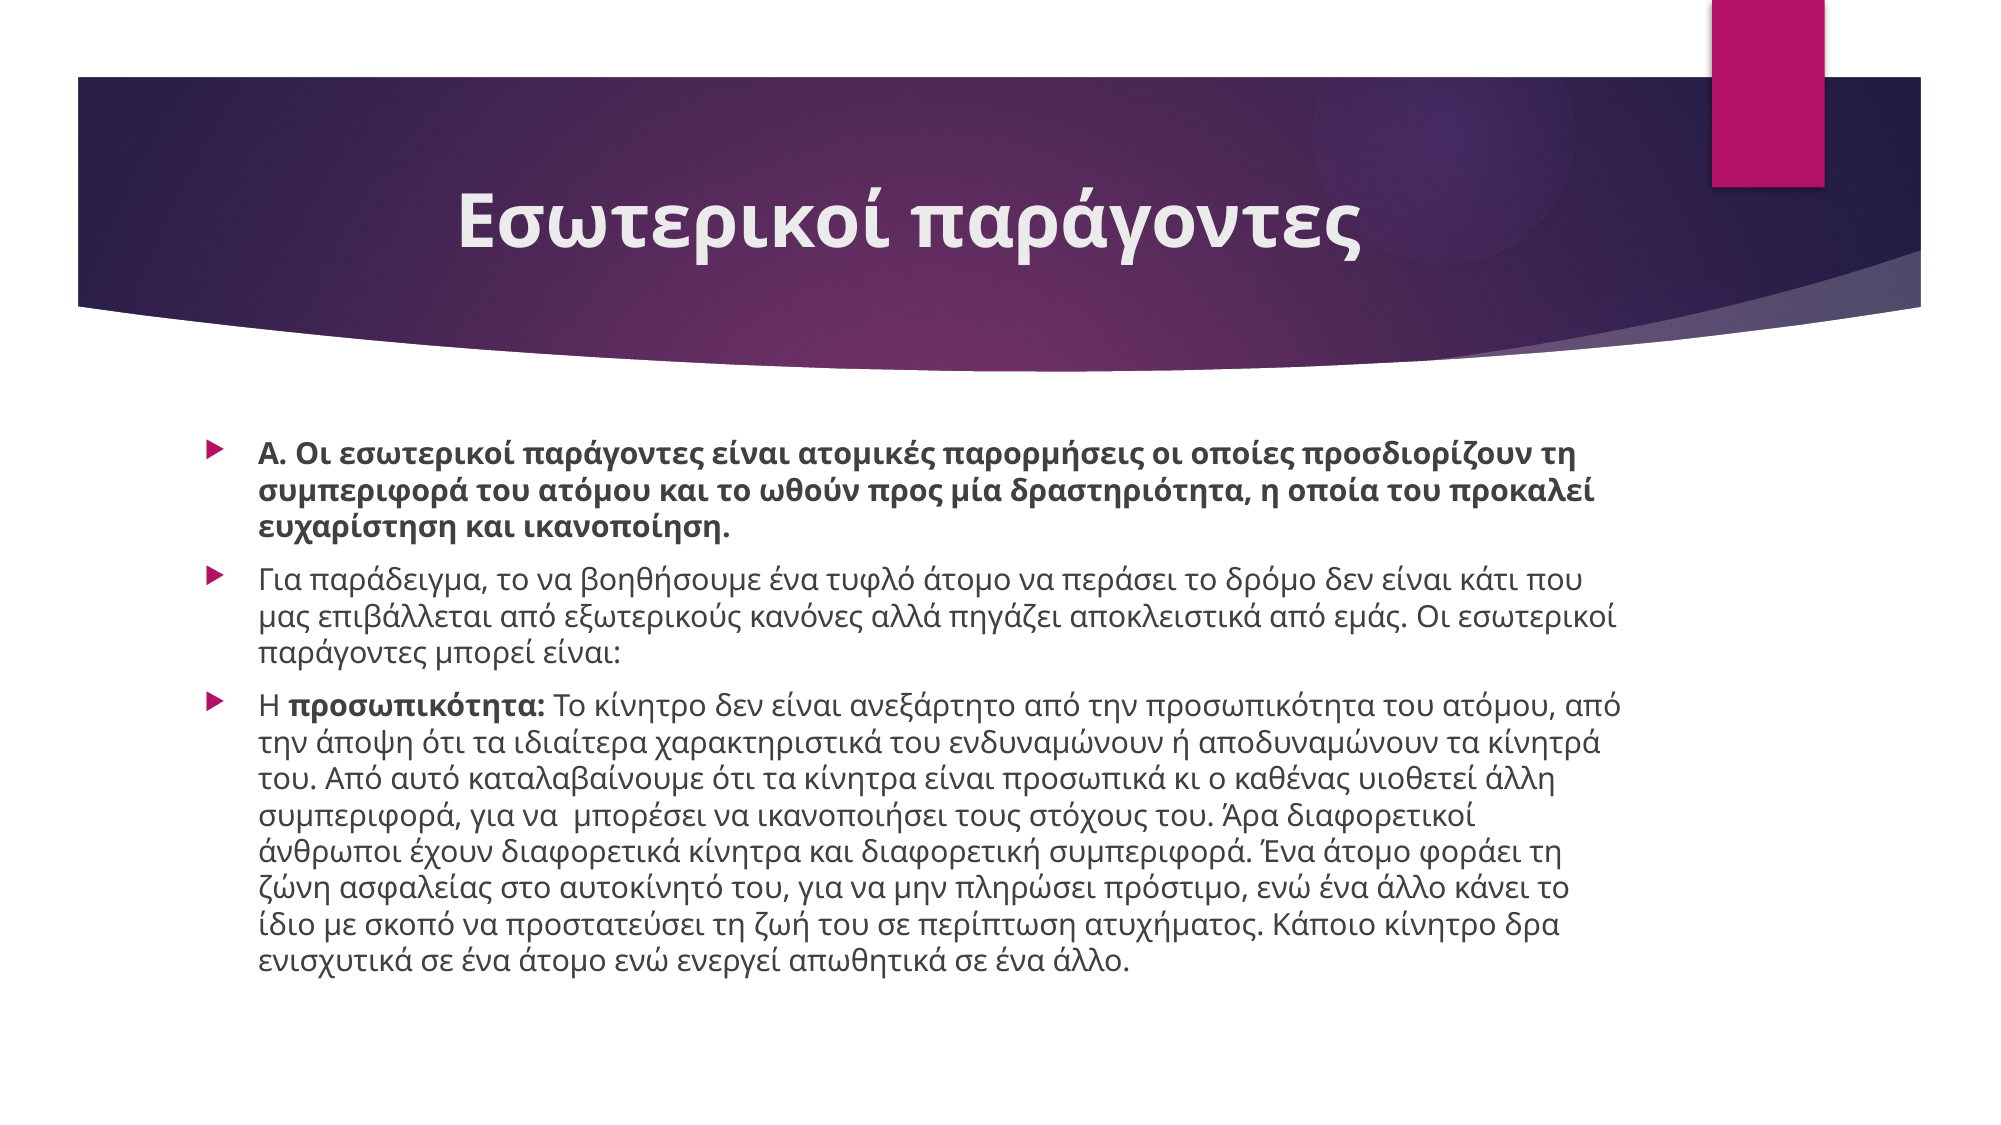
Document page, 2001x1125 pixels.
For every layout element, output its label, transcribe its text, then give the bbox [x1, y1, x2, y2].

title Εσωτερικοί παράγοντες [189, 159, 1627, 276]
list Α. Οι εσωτερικοί παράγοντες είναι ατομικές παρορμήσεις οι οποίες προσδιορίζουν τη συμπεριφορά του ατόμου και το ωθούν προς μία δραστηριότητα, η οποία του προκαλεί ευχαρίστηση και ικανοποίηση. Για παράδειγμα, το να βοηθήσουμε ένα τυφλό άτομο να περάσει το δρόμο δεν είναι κάτι που μας επιβάλλεται από εξωτερικούς κανόνες αλλά πηγάζει αποκλειστικά από εμάς. Οι εσωτερικοί παράγοντες μπορεί είναι: Η προσωπικότητα: Το κίνητρο δεν είναι ανεξάρτητο από την προσωπικότητα του ατόμου, από την άποψη ότι τα ιδιαίτερα χαρακτηριστικά του ενδυναμώνουν ή αποδυναμώνουν τα κίνητρά του. Από αυτό καταλαβαίνουμε ότι τα κίνητρα είναι προσωπικά κι ο καθένας υιοθετεί άλλη συμπεριφορά, για να μπορέσει να ικανοποιήσει τους στόχους του. Άρα διαφορετικοί άνθρωποι έχουν διαφορετικά κίνητρα και διαφορετική συμπεριφορά. Ένα άτομο φοράει τη ζώνη ασφαλείας στο αυτοκίνητό του, για να μην πληρώσει πρόστιμο, ενώ ένα άλλο κάνει το ίδιο με σκοπό να προστατεύσει τη ζωή του σε περίπτωση ατυχήματος. Κάποιο κίνητρο δρα ενισχυτικά σε ένα άτομο ενώ ενεργεί απωθητικά σε ένα άλλο. [189, 427, 1638, 988]
